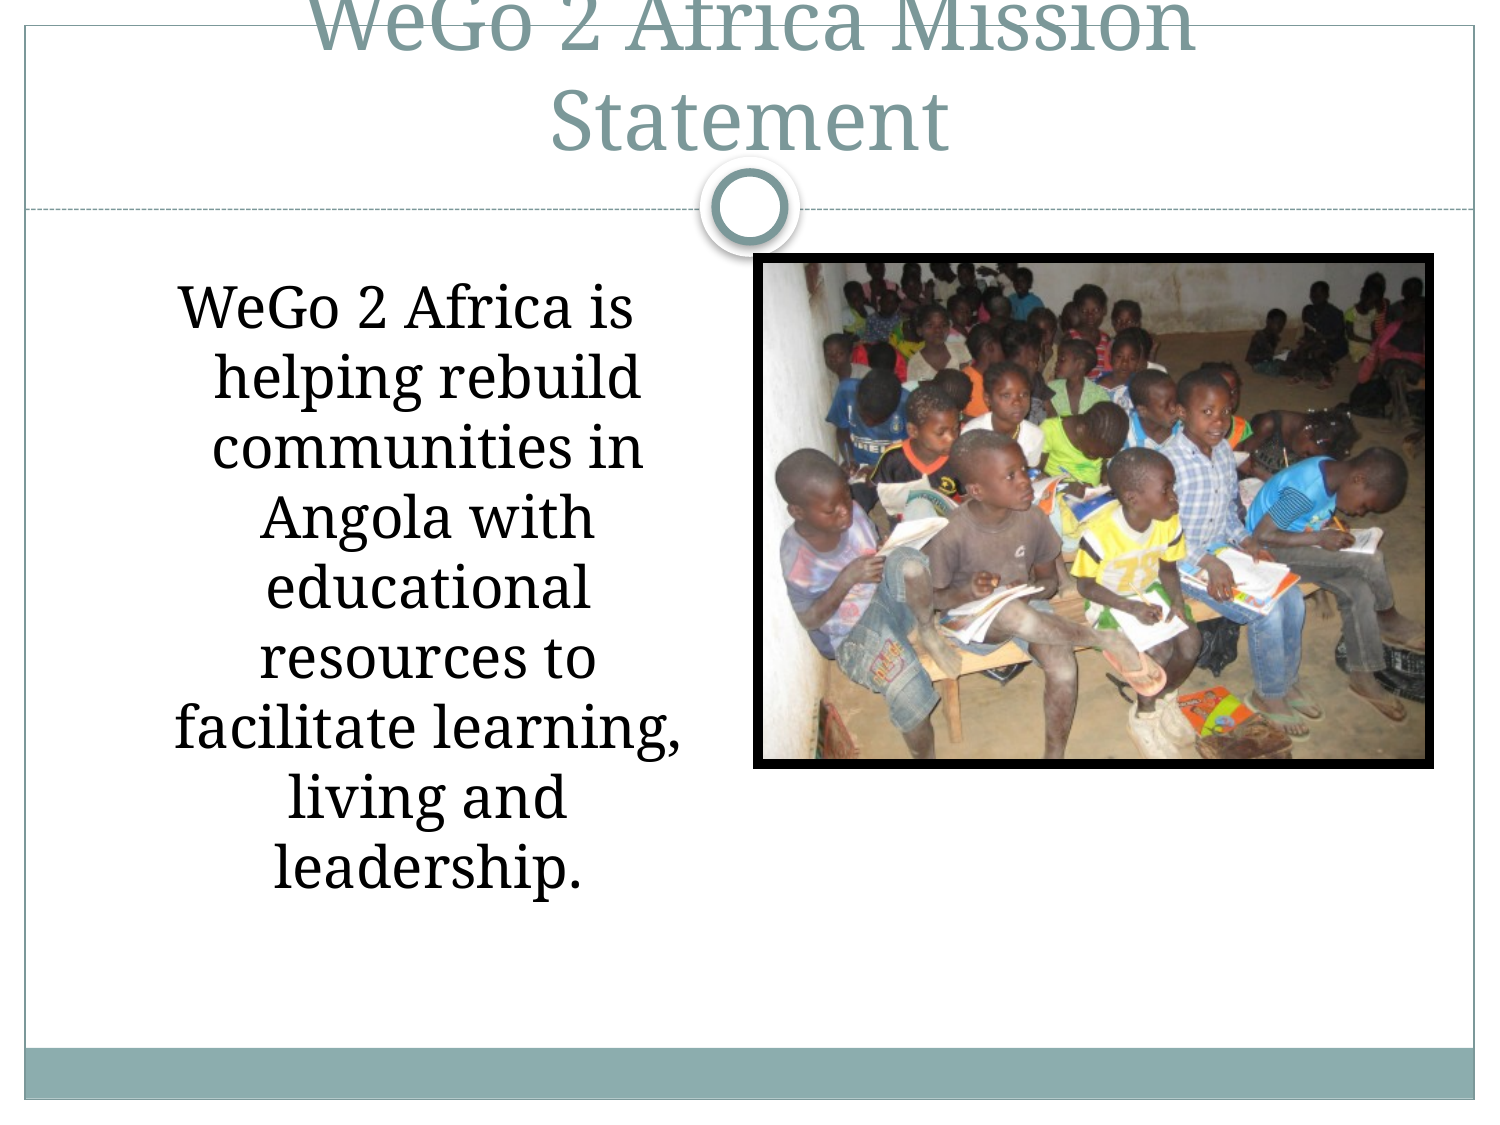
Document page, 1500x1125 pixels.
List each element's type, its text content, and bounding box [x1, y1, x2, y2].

title WeGo 2 Africa Mission Statement [74, 44, 1426, 176]
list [762, 262, 1426, 760]
list WeGo 2 Africa is helping rebuild communities in Angola with educational resources to facilitate learning, living and leadership. [74, 262, 738, 1006]
